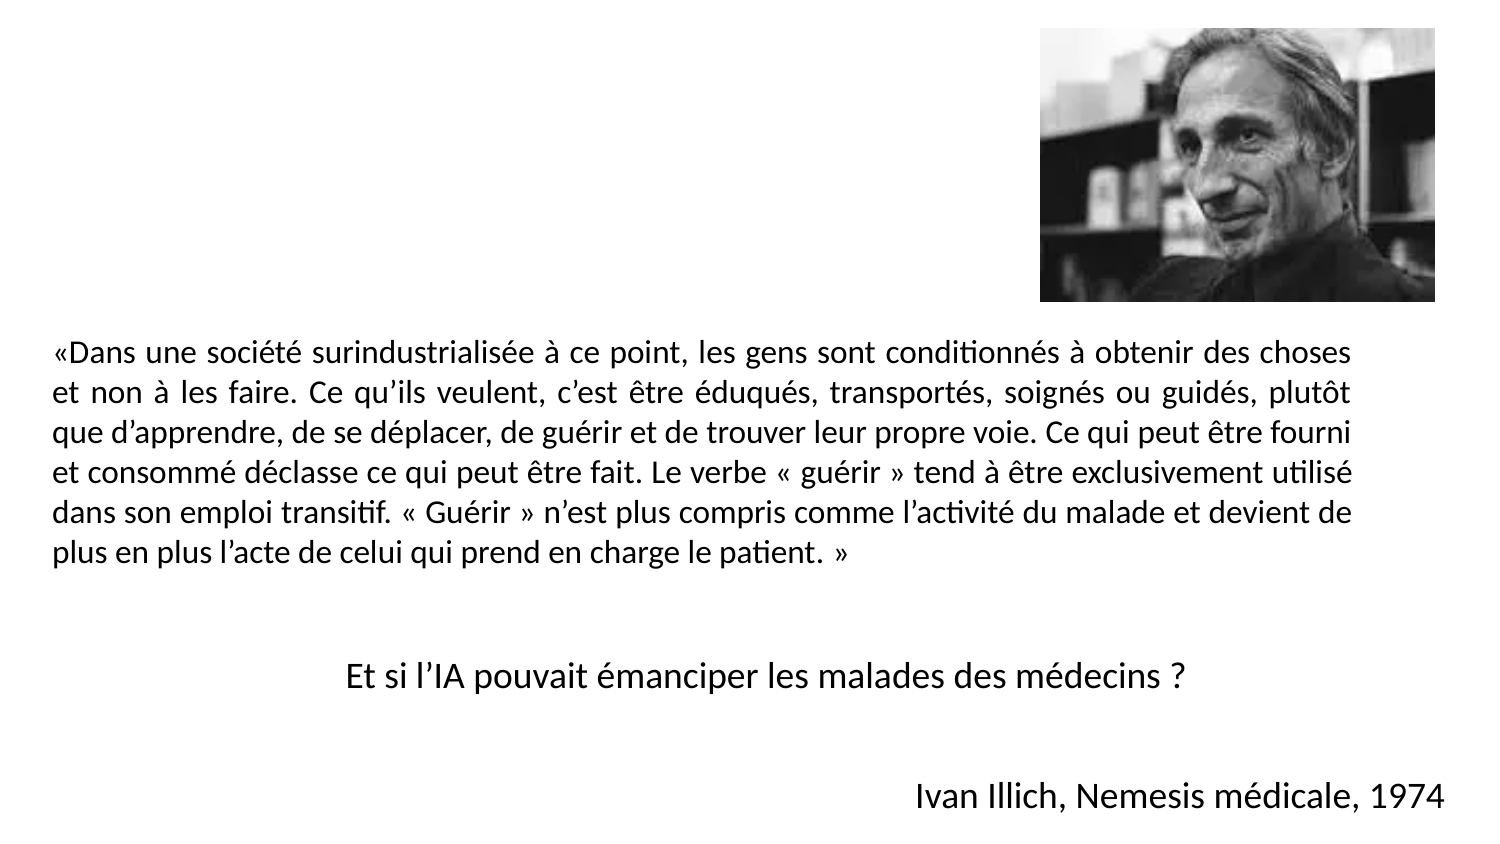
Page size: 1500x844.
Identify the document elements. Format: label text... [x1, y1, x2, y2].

picture [1039, 28, 1435, 302]
text_box «Dans une société surindustrialisée à ce point, les gens sont conditionnés à obtenir des choses et non à les faire. Ce qu’ils veulent, c’est être éduqués, transportés, soignés ou guidés, plutôt que d’apprendre, de se déplacer, de guérir et de trouver leur propre voie. Ce qui peut être fourni et consommé déclasse ce qui peut être fait. Le verbe « guérir » tend à être exclusivement utilisé dans son emploi transitif. « Guérir » n’est plus compris comme l’activité du malade et devient de plus en plus l’acte de celui qui prend en charge le patient. » [37, 323, 1369, 578]
text_box Et si l’IA pouvait émanciper les malades des médecins ? [330, 643, 1204, 704]
text_box Ivan Illich, Nemesis médicale, 1974 [900, 763, 1461, 823]
